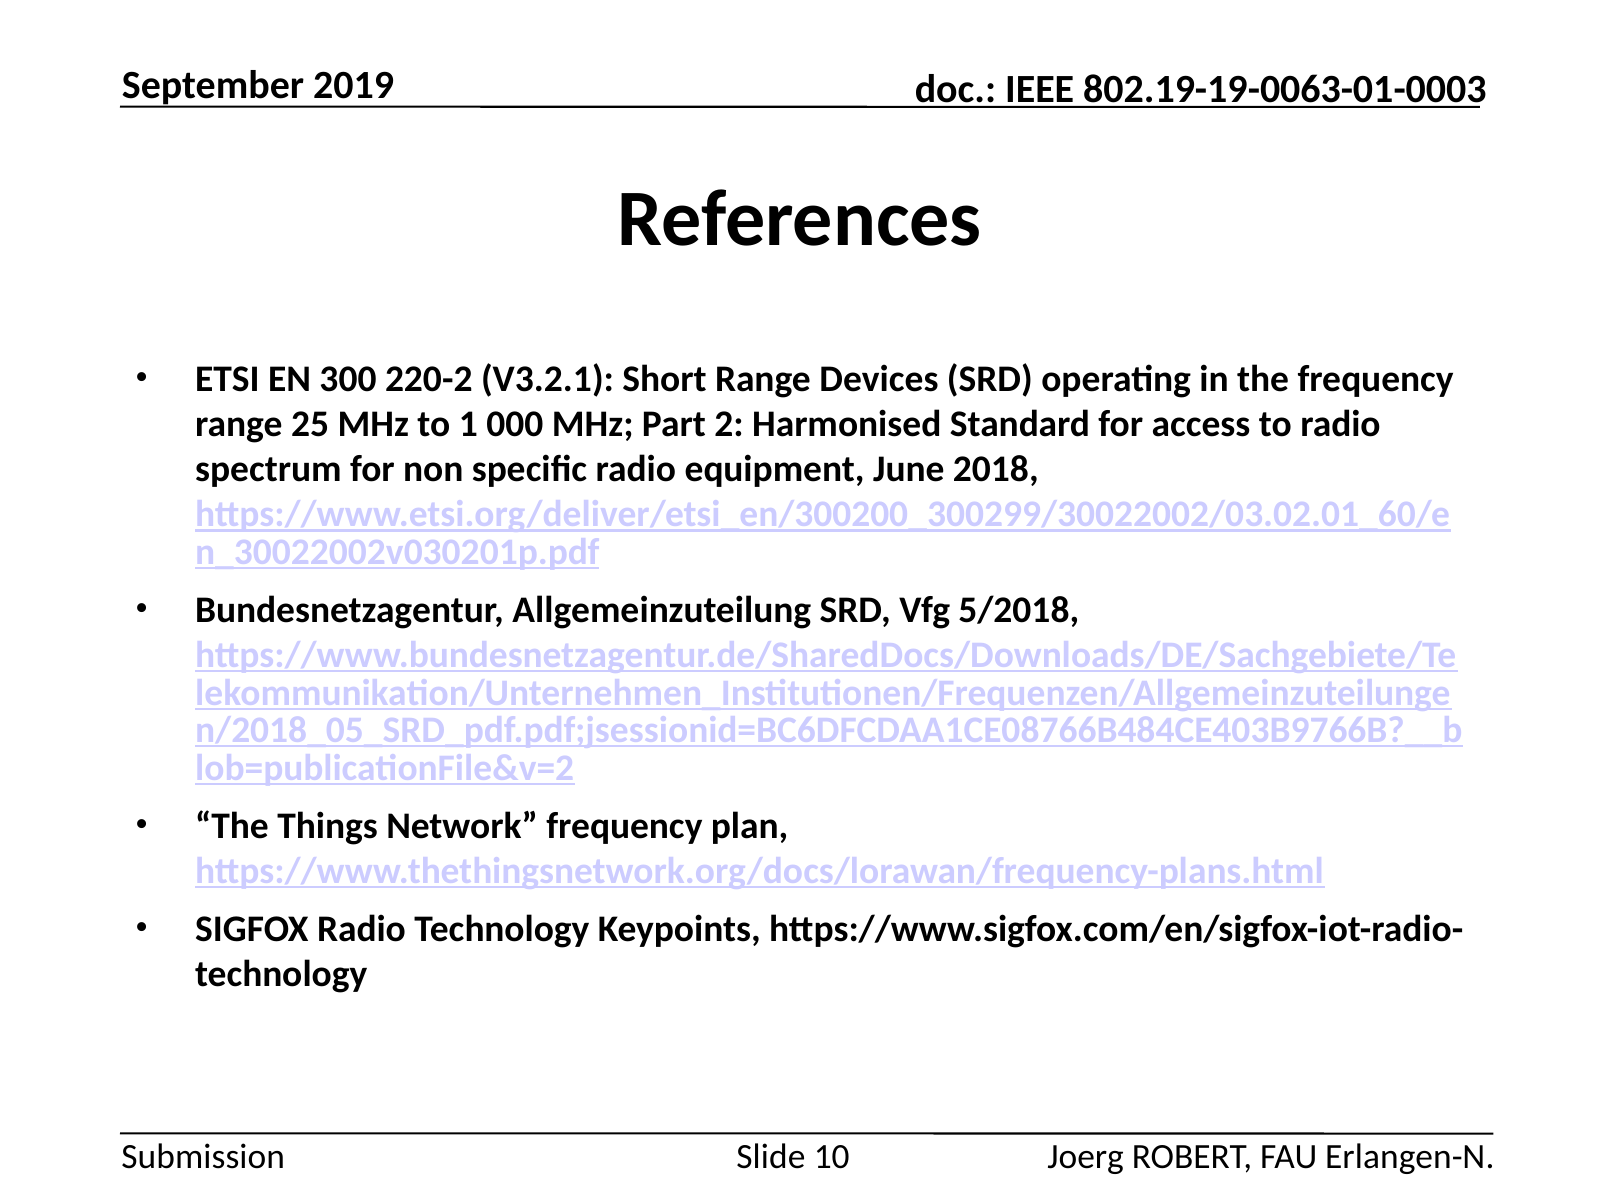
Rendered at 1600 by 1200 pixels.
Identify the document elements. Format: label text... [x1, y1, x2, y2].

slide_number Slide 10 [733, 1132, 854, 1197]
footer Joerg ROBERT, FAU Erlangen-N. [937, 1132, 1495, 1174]
list ETSI EN 300 220-2 (V3.2.1): Short Range Devices (SRD) operating in the frequency range 25 MHz to 1 000 MHz; Part 2: Harmonised Standard for access to radio spectrum for non specific radio equipment, June 2018, https://www.etsi.org/deliver/etsi_en/300200_300299/30022002/03.02.01_60/en_30022002v030201p.pdf Bundesnetzagentur, Allgemeinzuteilung SRD, Vfg 5/2018, https://www.bundesnetzagentur.de/SharedDocs/Downloads/DE/Sachgebiete/Telekommunikation/Unternehmen_Institutionen/Frequenzen/Allgemeinzuteilungen/2018_05_SRD_pdf.pdf;jsessionid=BC6DFCDAA1CE08766B484CE403B9766B?__blob=publicationFile&v=2 “The Things Network” frequency plan, https://www.thethingsnetwork.org/docs/lorawan/frequency-plans.html SIGFOX Radio Technology Keypoints, https://www.sigfox.com/en/sigfox-iot-radio-technology [119, 346, 1480, 1067]
title References [119, 119, 1480, 307]
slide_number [121, 58, 451, 107]
